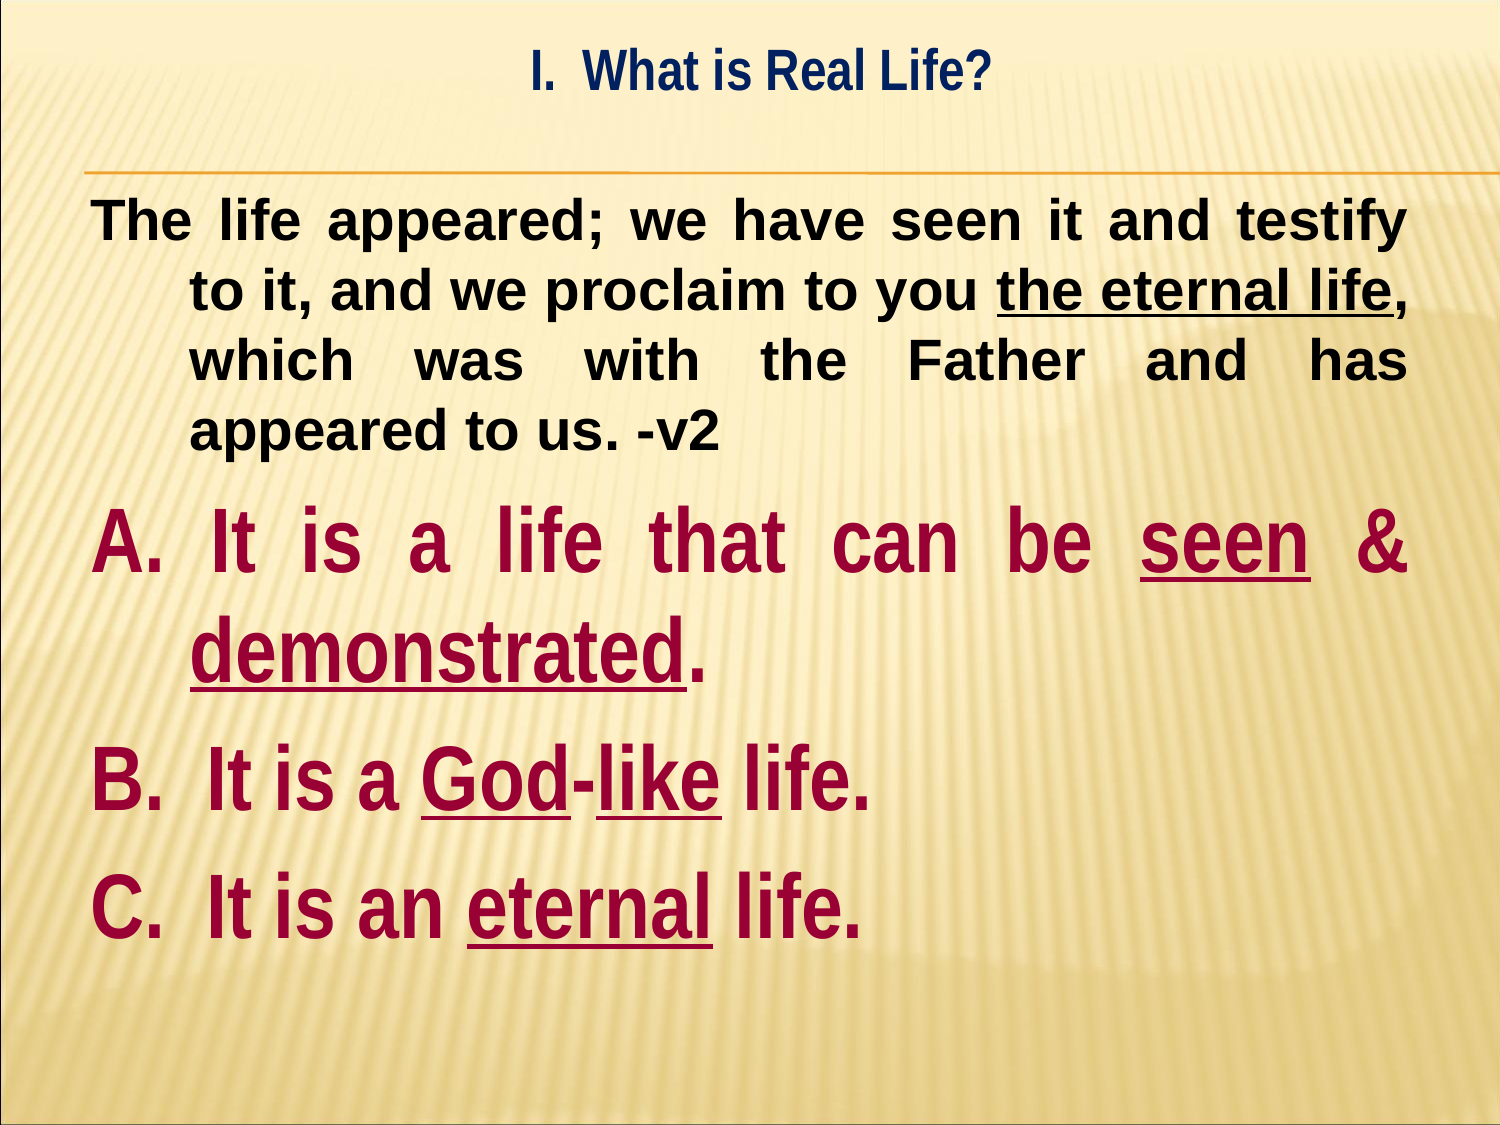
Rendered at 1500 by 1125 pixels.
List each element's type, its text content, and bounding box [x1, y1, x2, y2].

text_box I. What is Real Life? [124, 24, 1413, 110]
list The life appeared; we have seen it and testify to it, and we proclaim to you the eternal life, which was with the Father and has appeared to us. -v2 A. It is a life that can be seen & demonstrated. B. It is a God-like life. C. It is an eternal life. [75, 174, 1425, 1038]
picture [0, 0, 1500, 1125]
